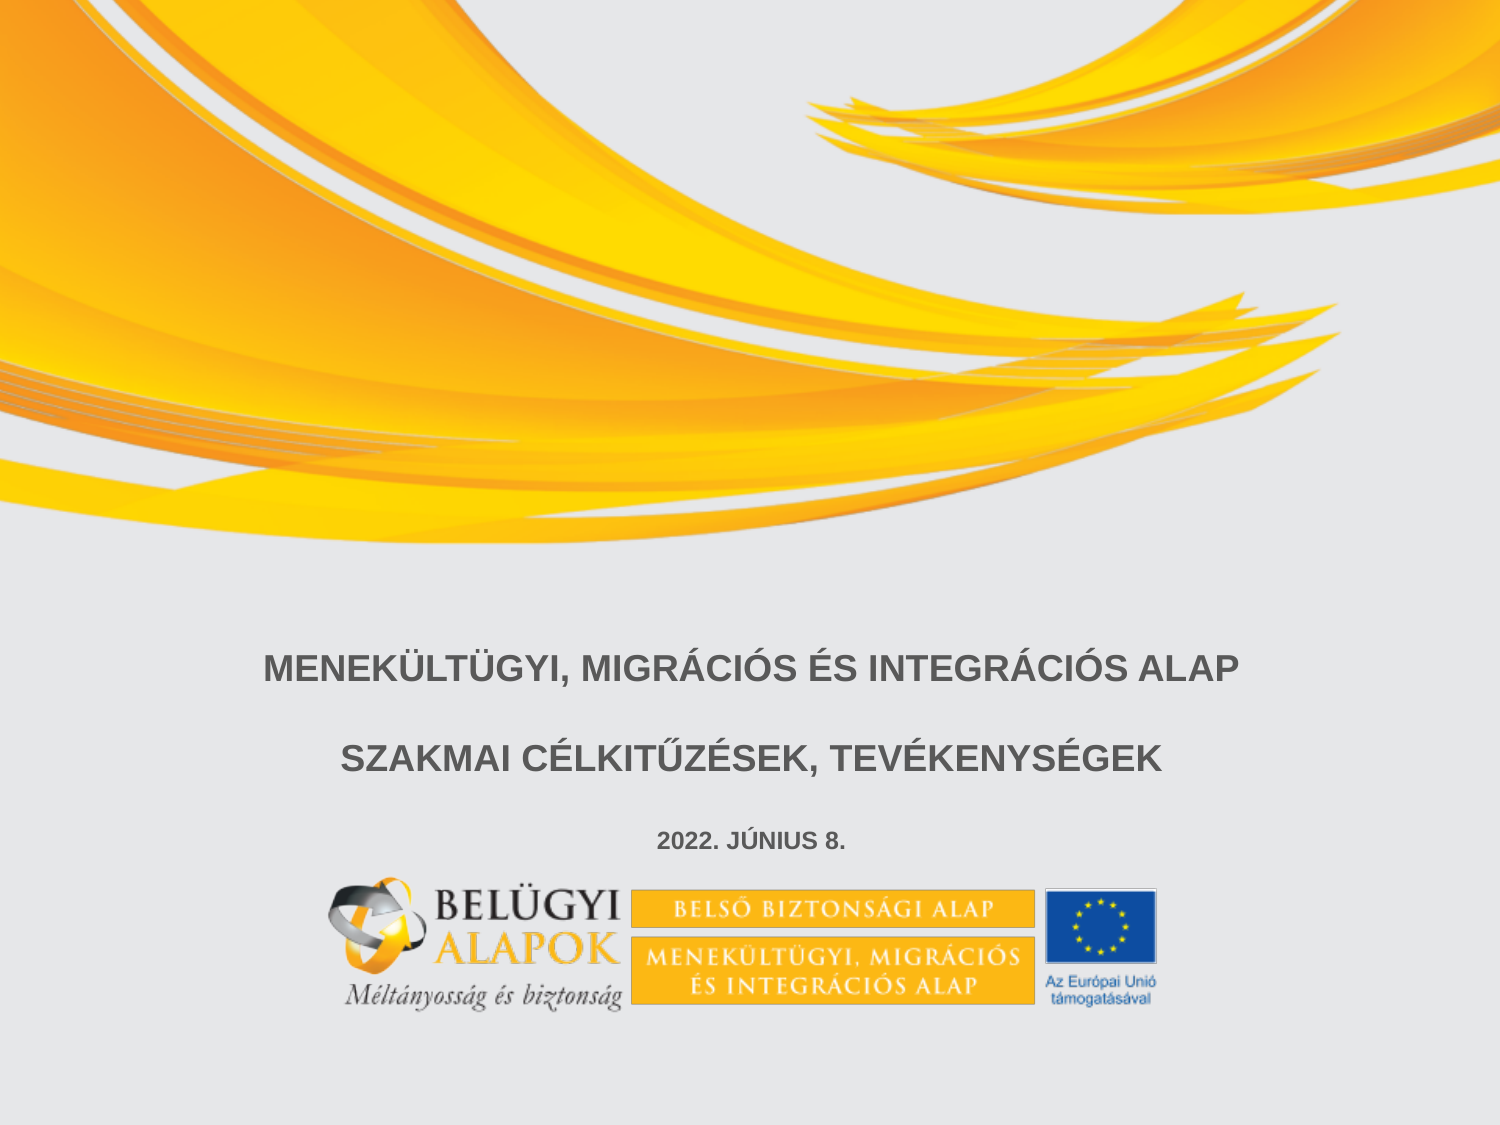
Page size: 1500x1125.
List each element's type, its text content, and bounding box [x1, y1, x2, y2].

title Menekültügyi, Migrációs és Integrációs Alap SZAKMAI CÉLKITŰZÉSEK, TEVÉKENYSÉGEK 2022. június 8. [83, 622, 1421, 862]
